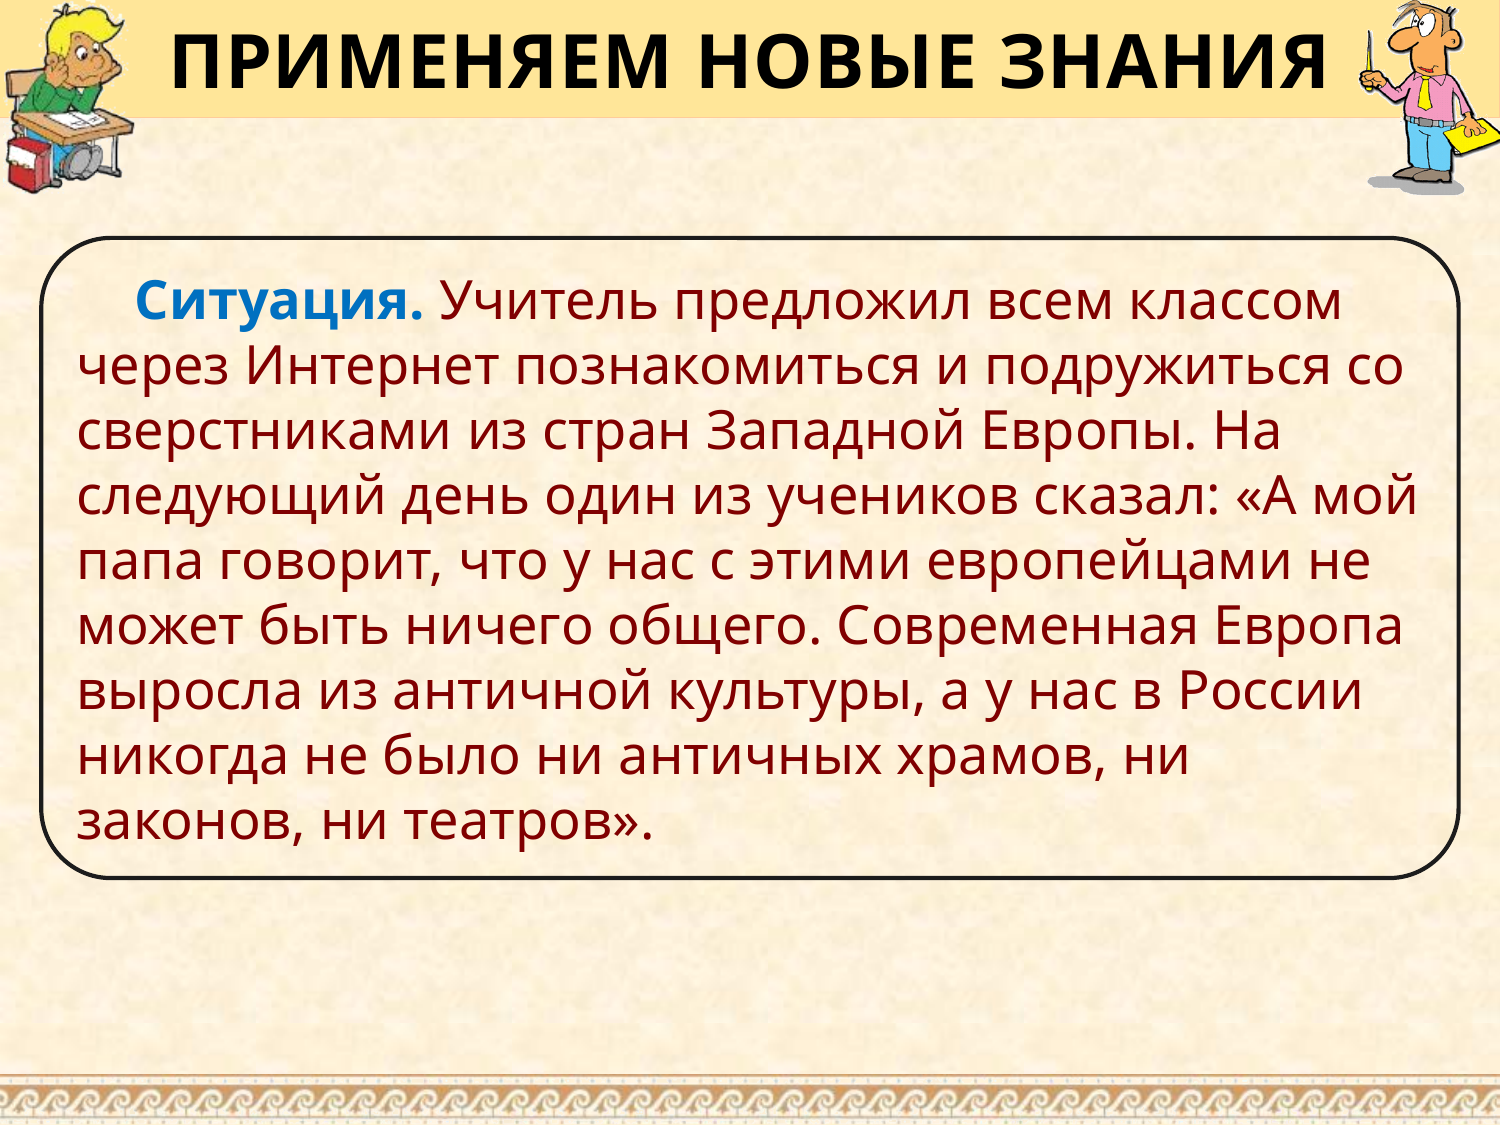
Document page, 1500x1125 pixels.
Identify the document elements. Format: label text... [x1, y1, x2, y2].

picture [0, 118, 1500, 1125]
title ПРИМЕНЯЕМ НОВЫЕ ЗНАНИЯ [167, 0, 1346, 119]
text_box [2, 0, 163, 197]
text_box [1351, 0, 1500, 197]
text_box Ситуация. Учитель предложил всем классом через Интернет познакомиться и подружиться со сверстниками из стран Западной Европы. На следующий день один из учеников сказал: «А мой папа говорит, что у нас с этими европейцами не может быть ничего общего. Современная Европа выросла из античной культуры, а у нас в России никогда не было ни античных храмов, ни законов, ни театров». [41, 237, 1459, 879]
